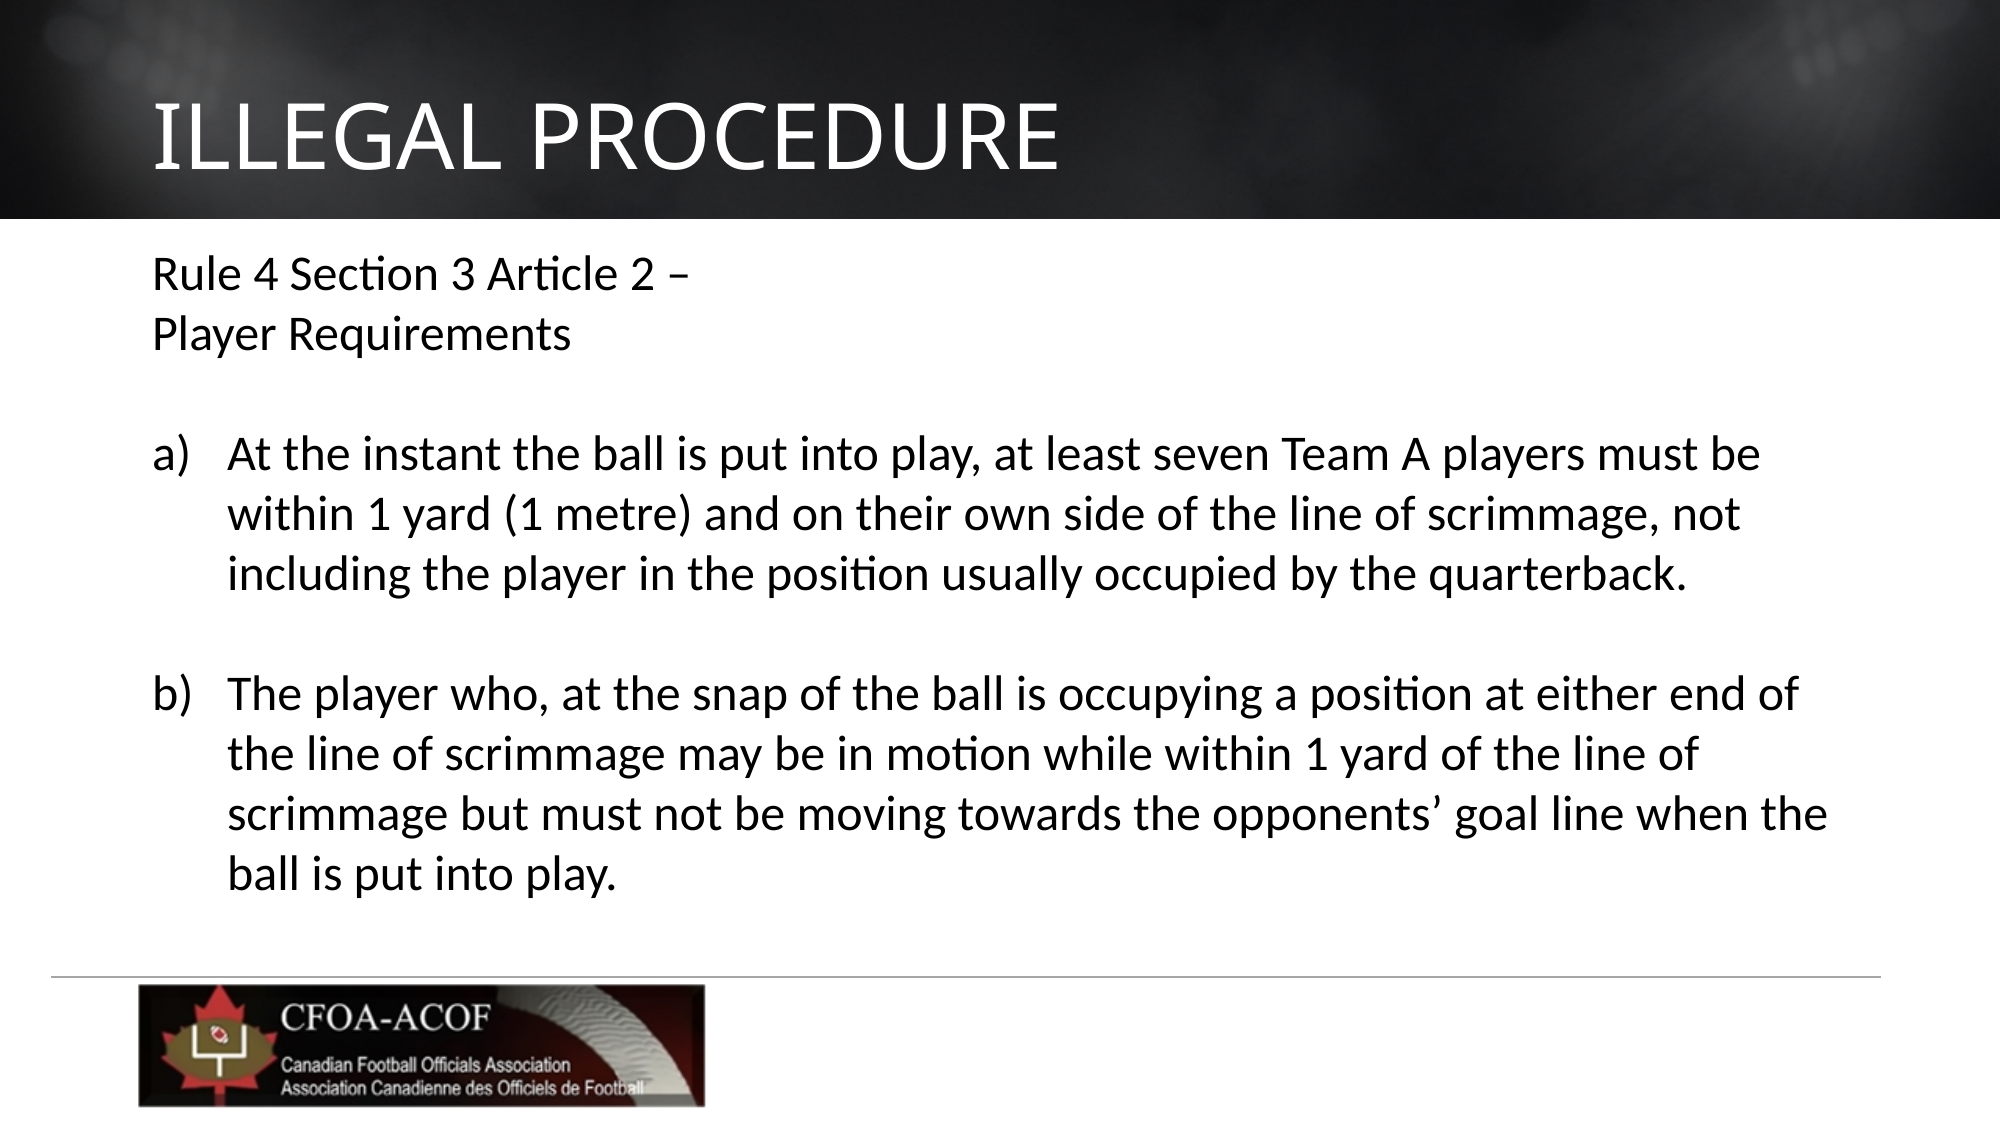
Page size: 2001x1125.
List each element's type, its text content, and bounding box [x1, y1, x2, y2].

picture [137, 983, 707, 1109]
title Illegal Procedure [137, 59, 1863, 219]
text_box Rule 4 Section 3 Article 2 – Player Requirements At the instant the ball is put into play, at least seven Team A players must be within 1 yard (1 metre) and on their own side of the line of scrimmage, not including the player in the position usually occupied by the quarterback. The player who, at the snap of the ball is occupying a position at either end of the line of scrimmage may be in motion while within 1 yard of the line of scrimmage but must not be moving towards the opponents’ goal line when the ball is put into play. [137, 232, 1863, 908]
picture [0, 0, 2000, 219]
